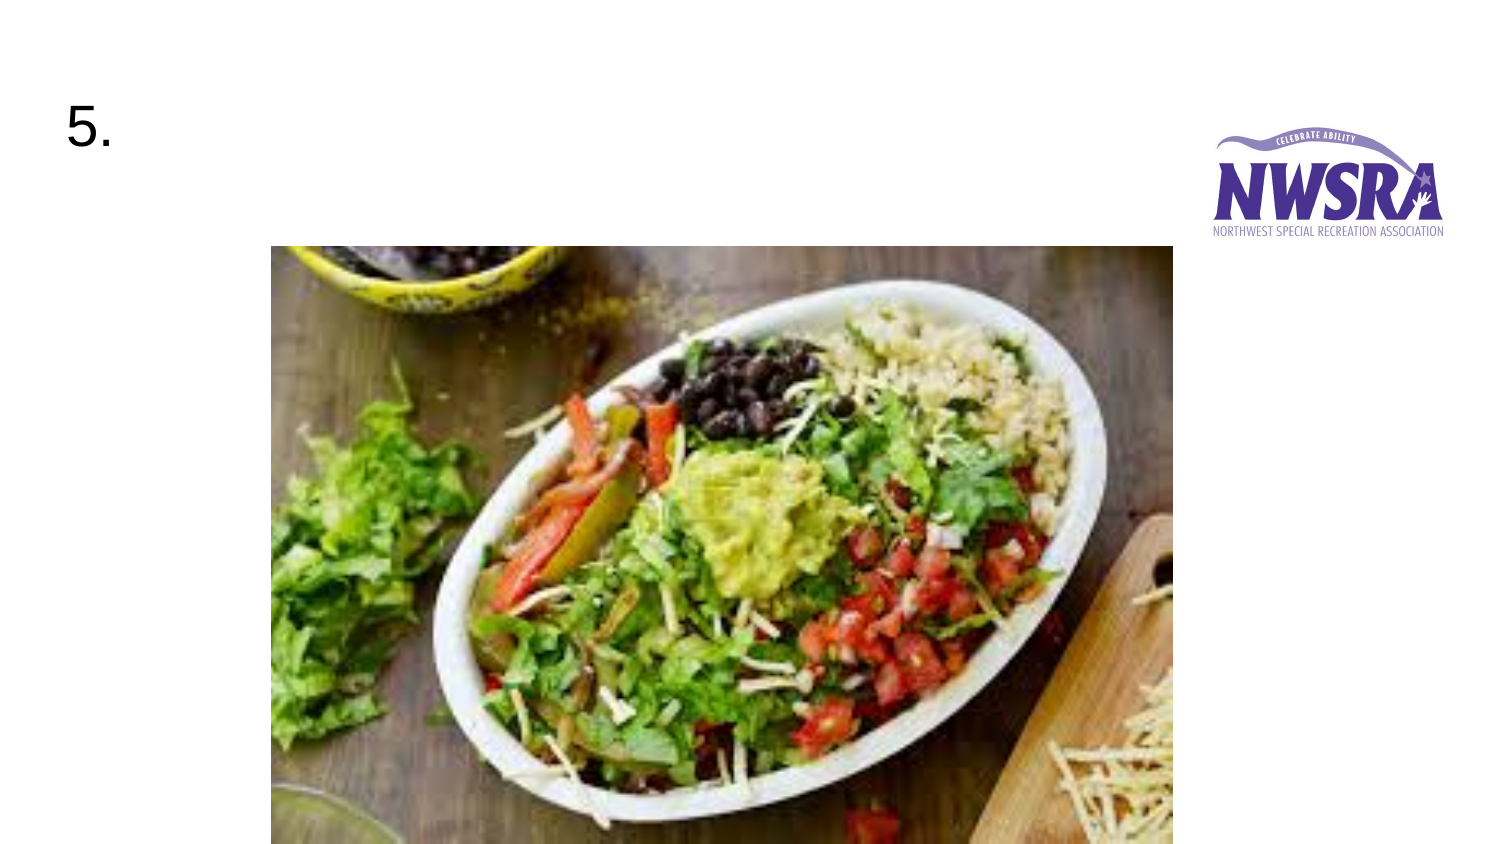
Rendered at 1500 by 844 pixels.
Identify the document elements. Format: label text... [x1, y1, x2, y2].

title 5. [51, 72, 1449, 167]
picture [270, 9, 1500, 844]
